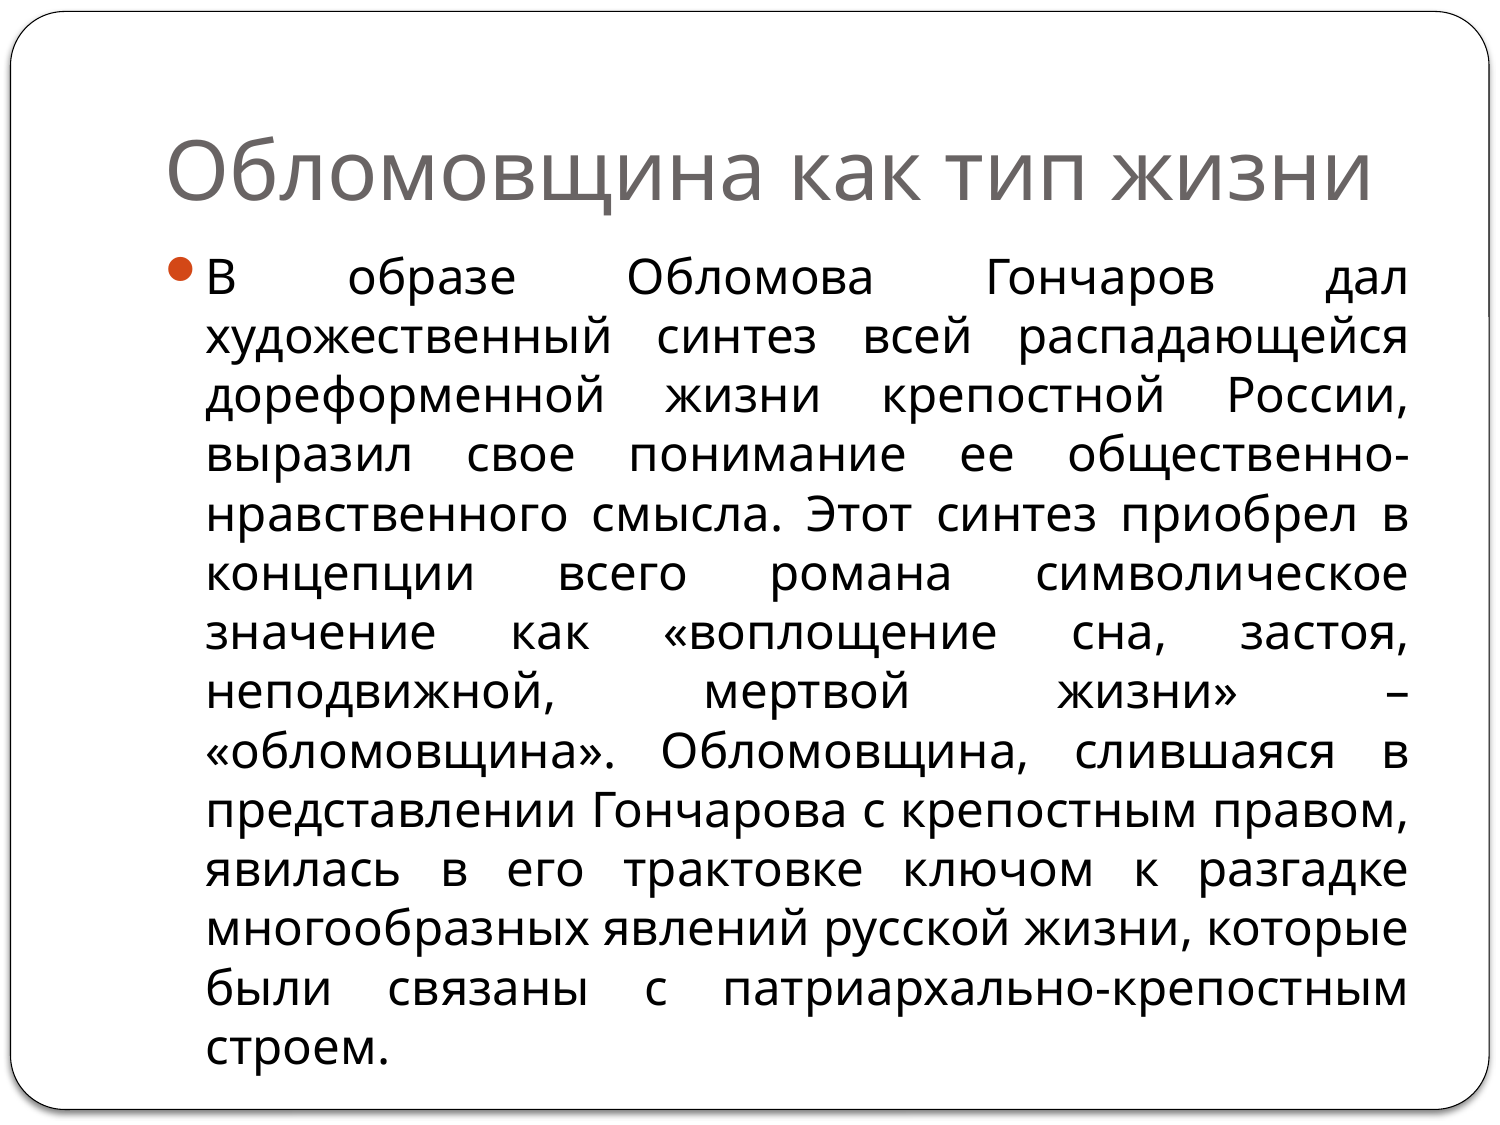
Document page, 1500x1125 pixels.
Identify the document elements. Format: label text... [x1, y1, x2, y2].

title Обломовщина как тип жизни [150, 45, 1425, 233]
list В образе Обломова Гончаров дал художественный синтез всей распадающейся дореформенной жизни крепостной России, выразил свое понимание ее общественно-нравственного смысла. Этот синтез приобрел в концепции всего романа символическое значение как «воплощение сна, застоя, неподвижной, мертвой жизни» – «обломовщина». Обломовщина, слившаяся в представлении Гончарова с крепостным правом, явилась в его трактовке ключом к разгадке многообразных явлений русской жизни, которые были связаны с патриархально-крепостным строем. [150, 237, 1425, 1090]
